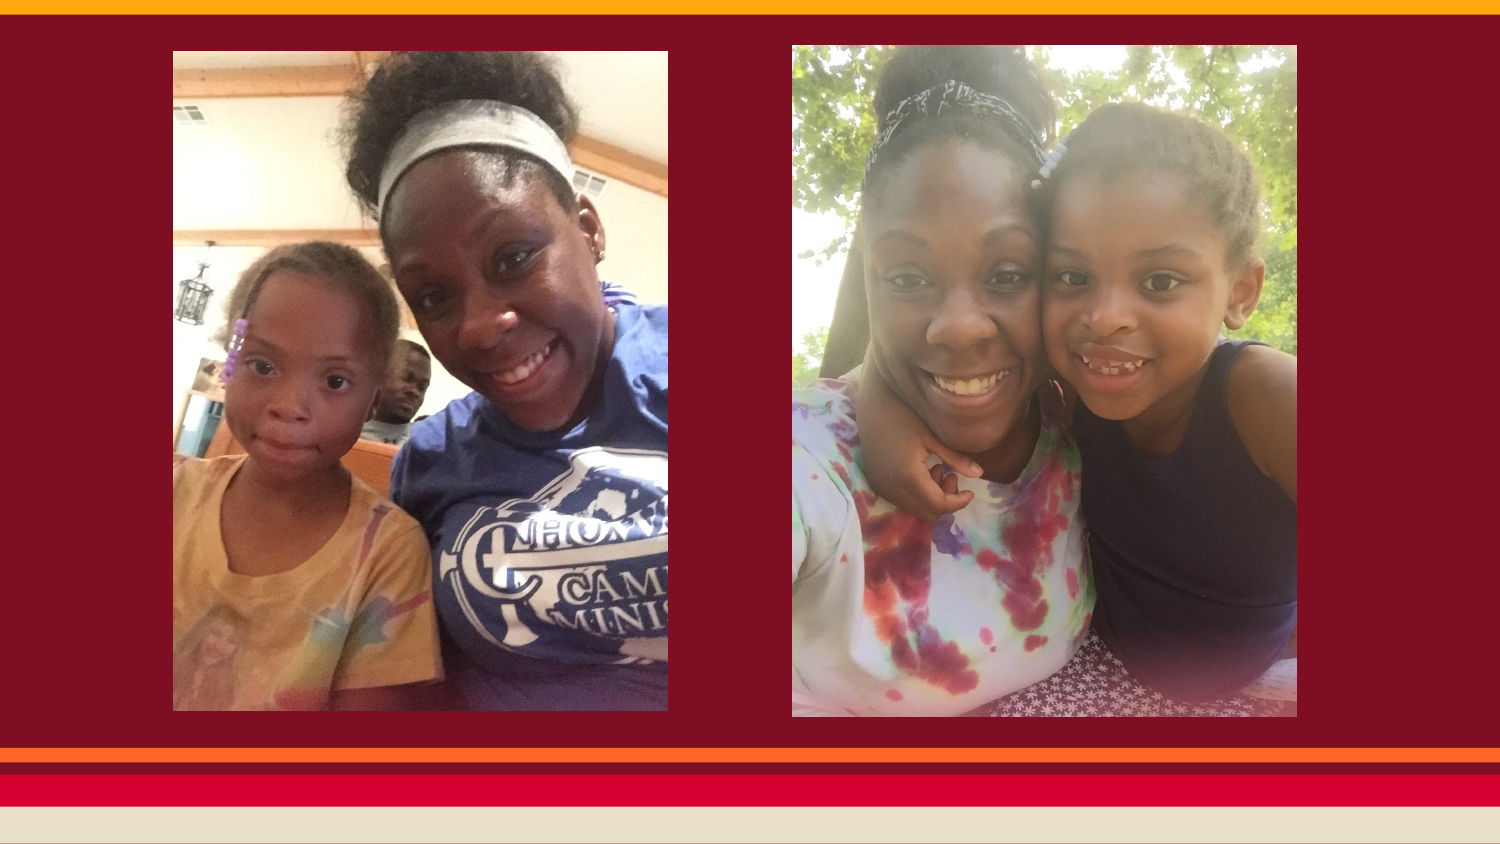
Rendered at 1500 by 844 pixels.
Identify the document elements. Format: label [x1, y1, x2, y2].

picture [173, 51, 669, 711]
picture [792, 45, 1297, 718]
